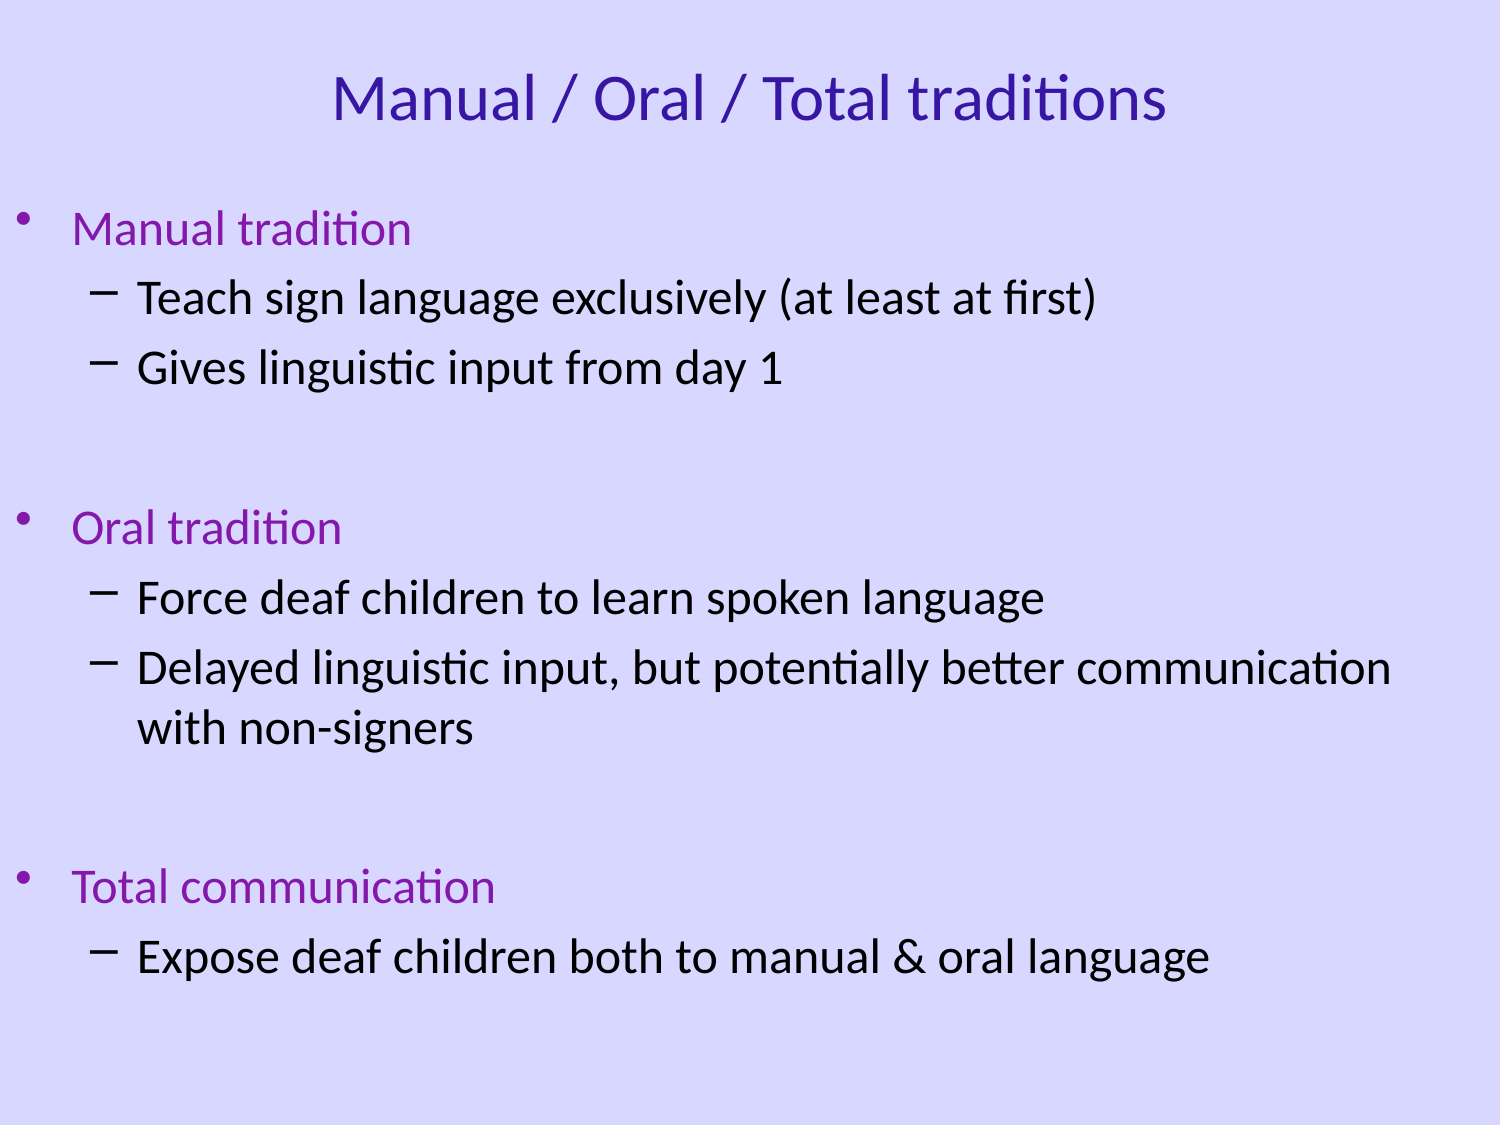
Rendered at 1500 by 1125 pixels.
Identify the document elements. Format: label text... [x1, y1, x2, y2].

list Manual tradition Teach sign language exclusively (at least at first) Gives linguistic input from day 1 Oral tradition Force deaf children to learn spoken language Delayed linguistic input, but potentially better communication with non-signers Total communication Expose deaf children both to manual & oral language [0, 187, 1500, 1063]
title Manual / Oral / Total traditions [112, 0, 1388, 187]
